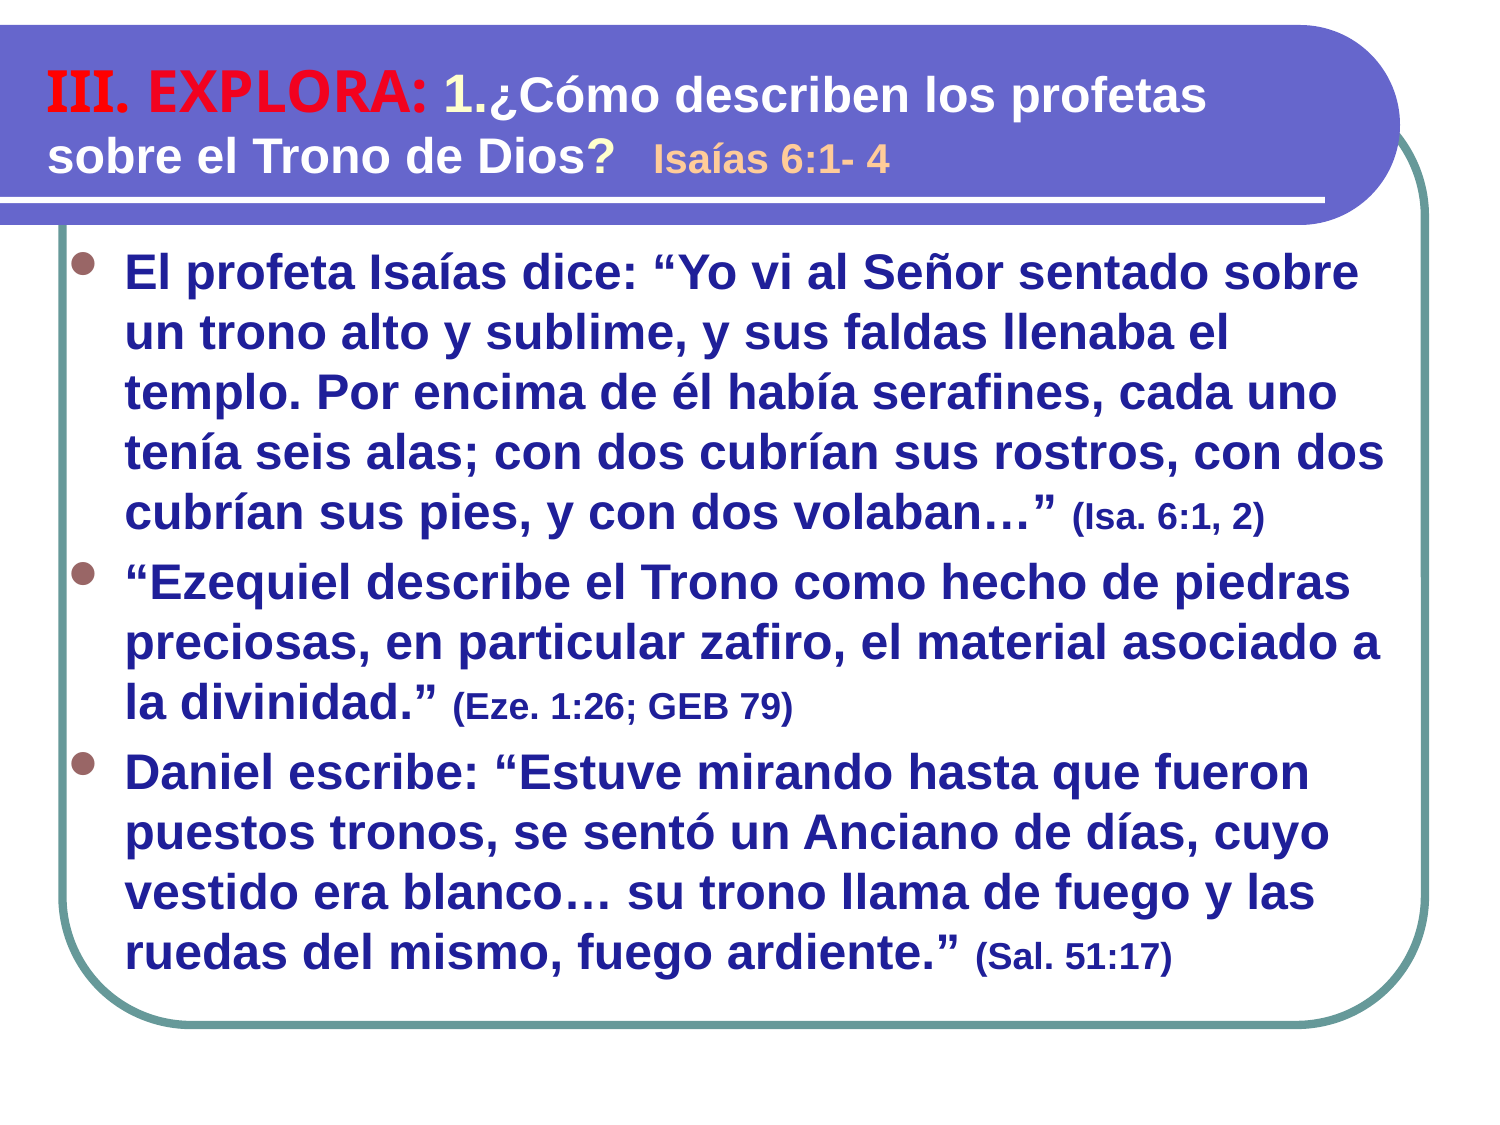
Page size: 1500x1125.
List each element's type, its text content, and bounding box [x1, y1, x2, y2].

list El profeta Isaías dice: “Yo vi al Señor sentado sobre un trono alto y sublime, y sus faldas llenaba el templo. Por encima de él había serafines, cada uno tenía seis alas; con dos cubrían sus rostros, con dos cubrían sus pies, y con dos volaban…” (Isa. 6:1, 2) “Ezequiel describe el Trono como hecho de piedras preciosas, en particular zafiro, el material asociado a la divinidad.” (Eze. 1:26; GEB 79) Daniel escribe: “Estuve mirando hasta que fueron puestos tronos, se sentó un Anciano de días, cuyo vestido era blanco… su trono llama de fuego y las ruedas del mismo, fuego ardiente.” (Sal. 51:17) [52, 231, 1412, 1043]
text_box III. EXPLORA: 1.¿Cómo describen los profetas sobre el Trono de Dios? Isaías 6:1- 4 [32, 46, 1347, 197]
